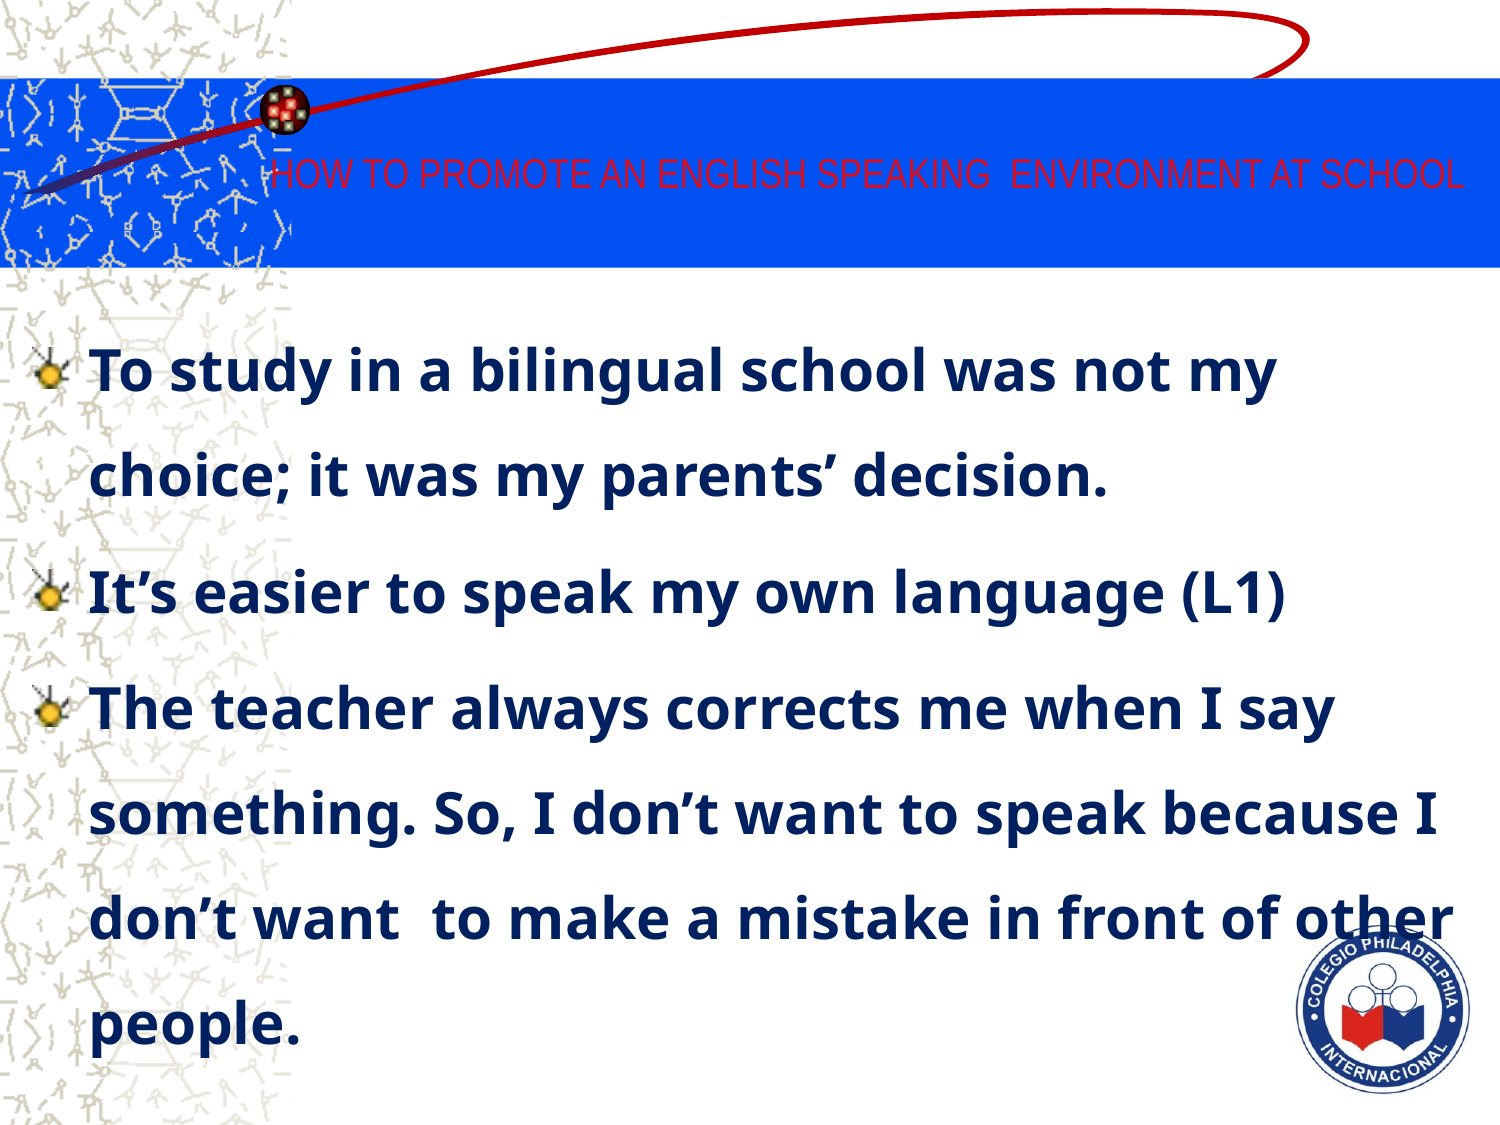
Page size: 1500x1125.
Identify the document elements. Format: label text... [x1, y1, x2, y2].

picture [32, 685, 74, 727]
picture [32, 347, 74, 389]
list To study in a bilingual school was not my choice; it was my parents’ decision. It’s easier to speak my own language (L1) The teacher always corrects me when I say something. So, I don’t want to speak because I don’t want to make a mistake in front of other people. [17, 290, 1471, 740]
picture [1262, 904, 1495, 1114]
picture [0, 0, 292, 1125]
text_box HOW TO PROMOTE AN ENGLISH SPEAKING ENVIRONMENT AT SCHOOL [217, 78, 1500, 266]
picture [32, 569, 74, 611]
